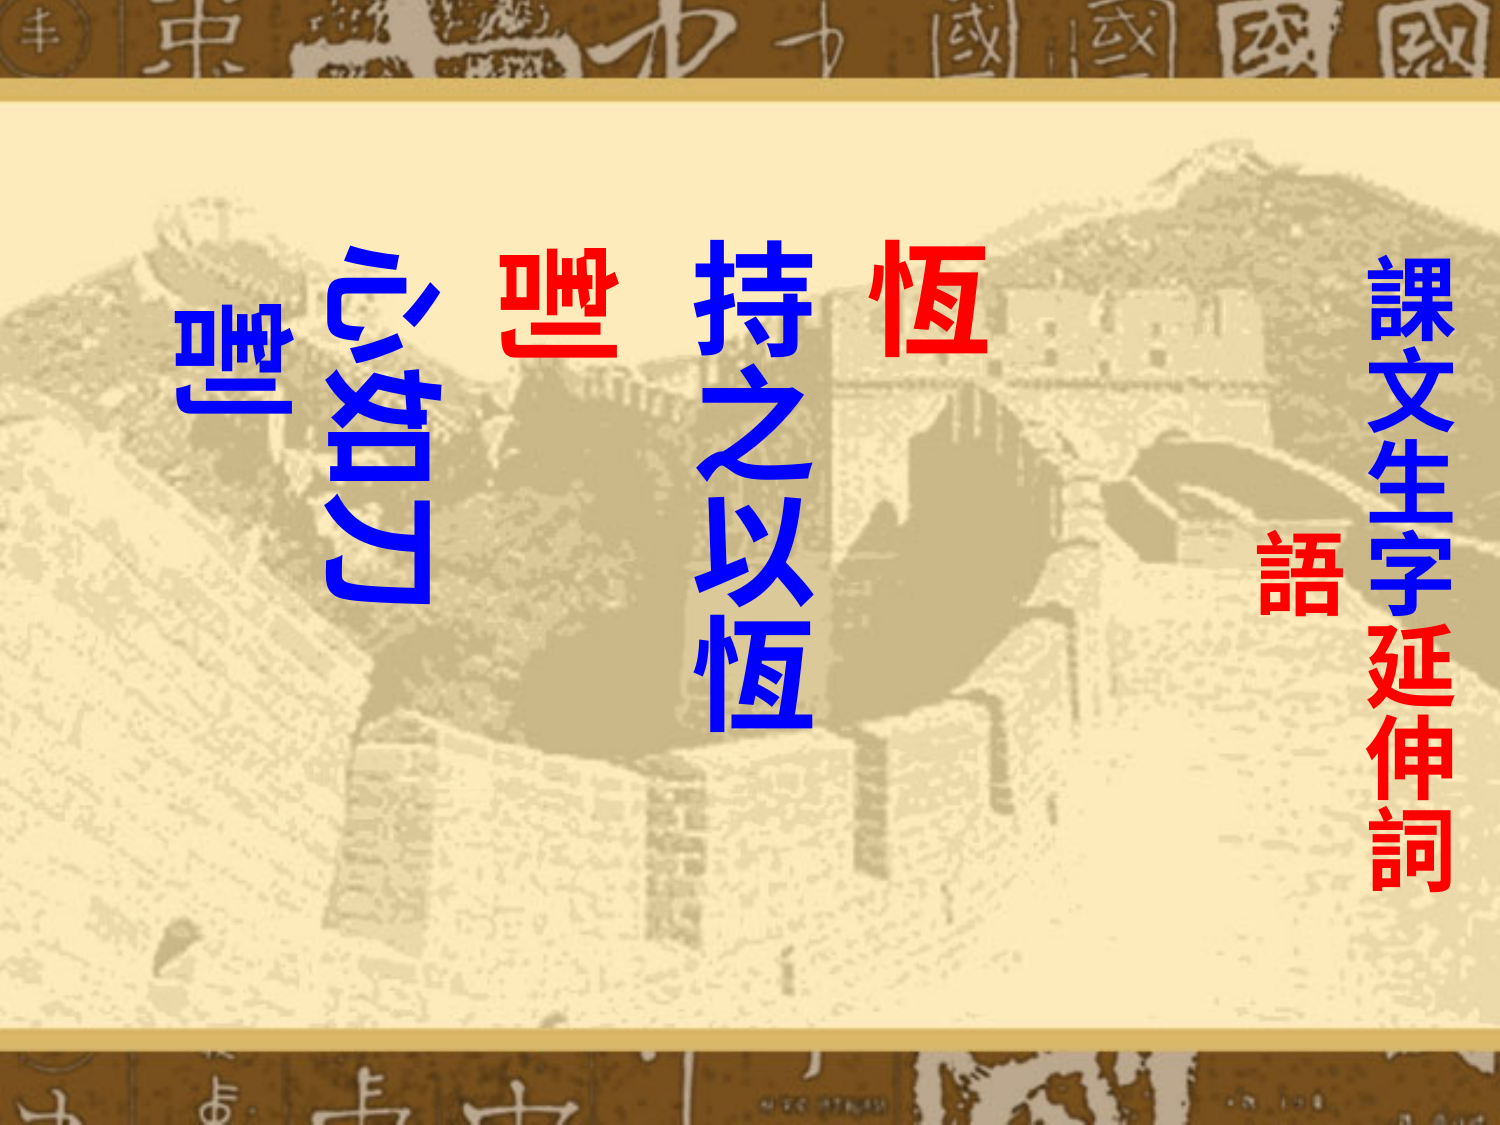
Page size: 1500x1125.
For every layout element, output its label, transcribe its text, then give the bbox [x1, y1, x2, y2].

list 恆 持之以恆 [667, 221, 1247, 777]
picture [0, 0, 1500, 1125]
title 課文生字延伸詞語 [1234, 196, 1471, 953]
text_box 割 心如刀割 [41, 226, 644, 747]
